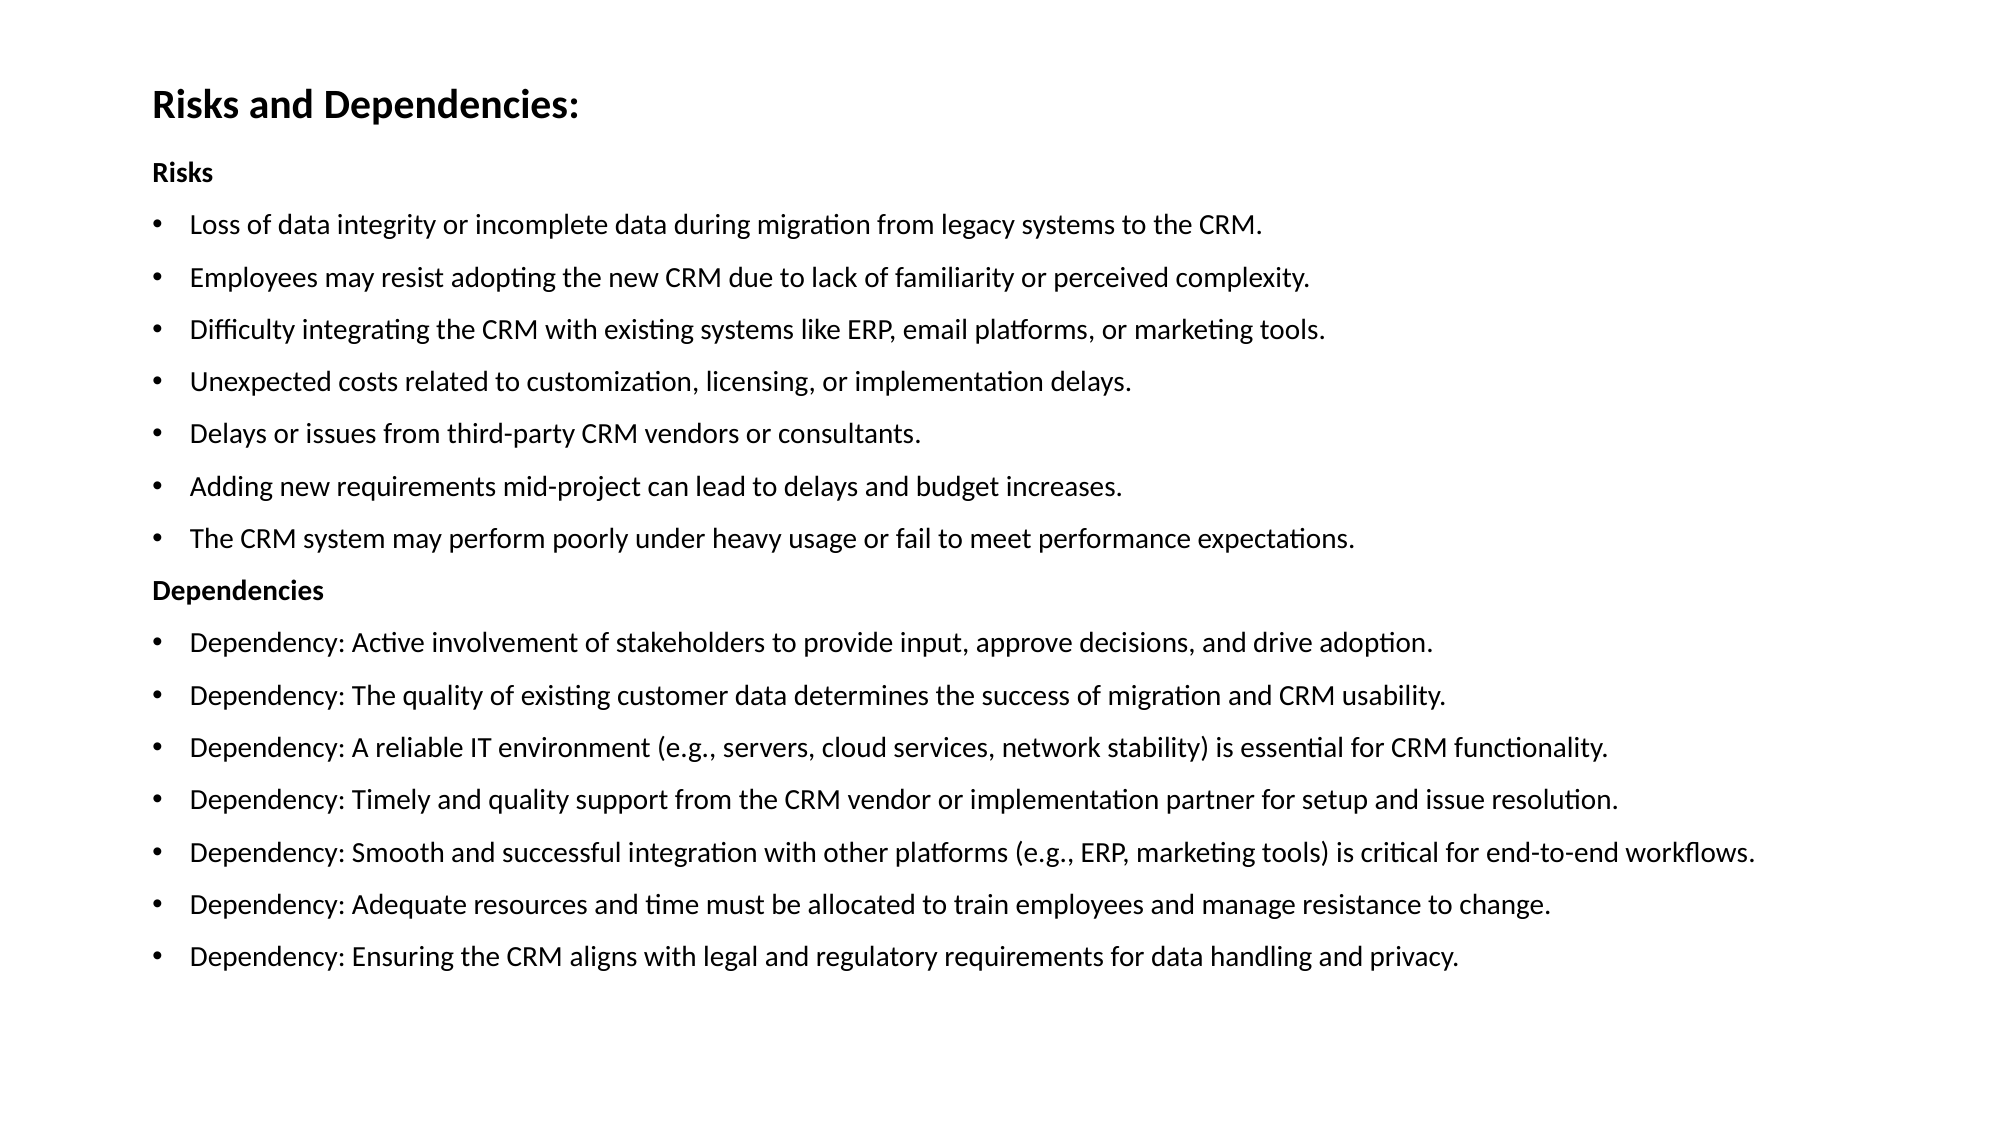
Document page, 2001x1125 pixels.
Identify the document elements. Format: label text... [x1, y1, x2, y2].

title Risks and Dependencies: [137, 59, 1863, 149]
list Risks Loss of data integrity or incomplete data during migration from legacy systems to the CRM. Employees may resist adopting the new CRM due to lack of familiarity or perceived complexity. Difficulty integrating the CRM with existing systems like ERP, email platforms, or marketing tools. Unexpected costs related to customization, licensing, or implementation delays. Delays or issues from third-party CRM vendors or consultants. Adding new requirements mid-project can lead to delays and budget increases. The CRM system may perform poorly under heavy usage or fail to meet performance expectations. Dependencies Dependency: Active involvement of stakeholders to provide input, approve decisions, and drive adoption. Dependency: The quality of existing customer data determines the success of migration and CRM usability. Dependency: A reliable IT environment (e.g., servers, cloud services, network stability) is essential for CRM functionality. Dependency: Timely and quality support from the CRM vendor or implementation partner for setup and issue resolution. Dependency: Smooth and successful integration with other platforms (e.g., ERP, marketing tools) is critical for end-to-end workflows. Dependency: Adequate resources and time must be allocated to train employees and manage resistance to change. Dependency: Ensuring the CRM aligns with legal and regulatory requirements for data handling and privacy. [137, 149, 1863, 1014]
